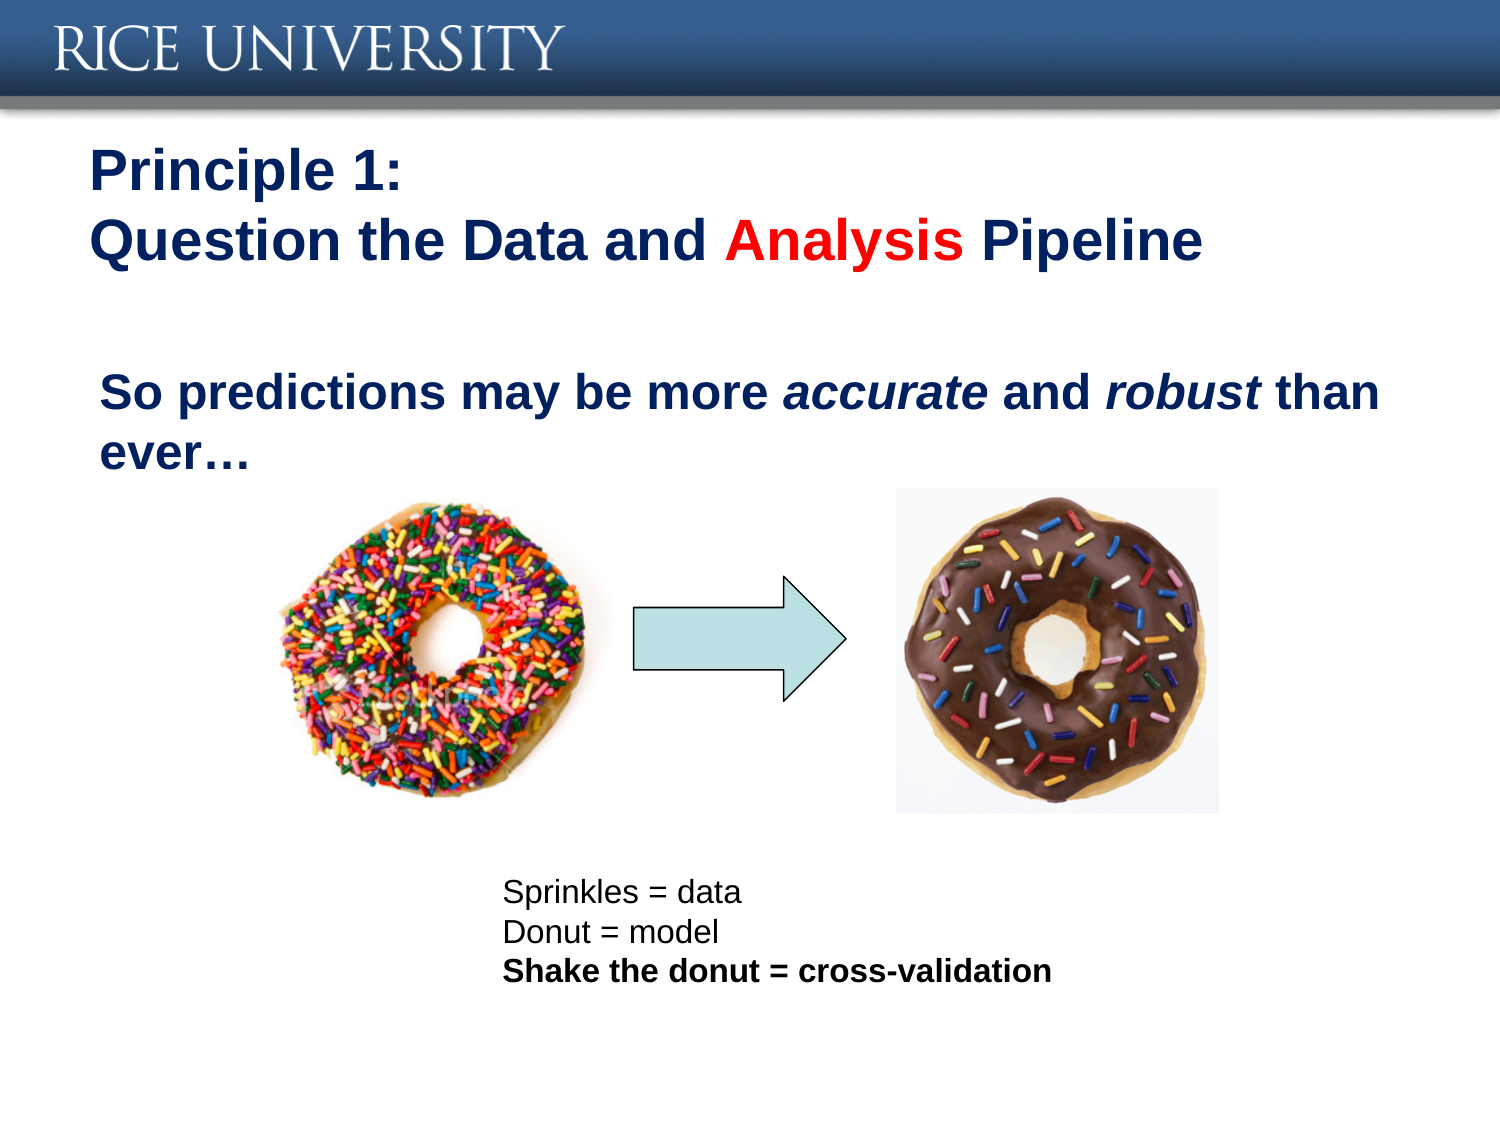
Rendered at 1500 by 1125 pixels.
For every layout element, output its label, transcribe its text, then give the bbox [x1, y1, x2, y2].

text_box So predictions may be more accurate and robust than ever… [84, 351, 1460, 487]
text_box [684, 576, 847, 702]
text_box Principle 1: Question the Data and Analysis Pipeline [74, 124, 1460, 280]
picture [0, 0, 1500, 1125]
text_box Sprinkles = data Donut = model Shake the donut = cross-validation [487, 862, 1138, 997]
